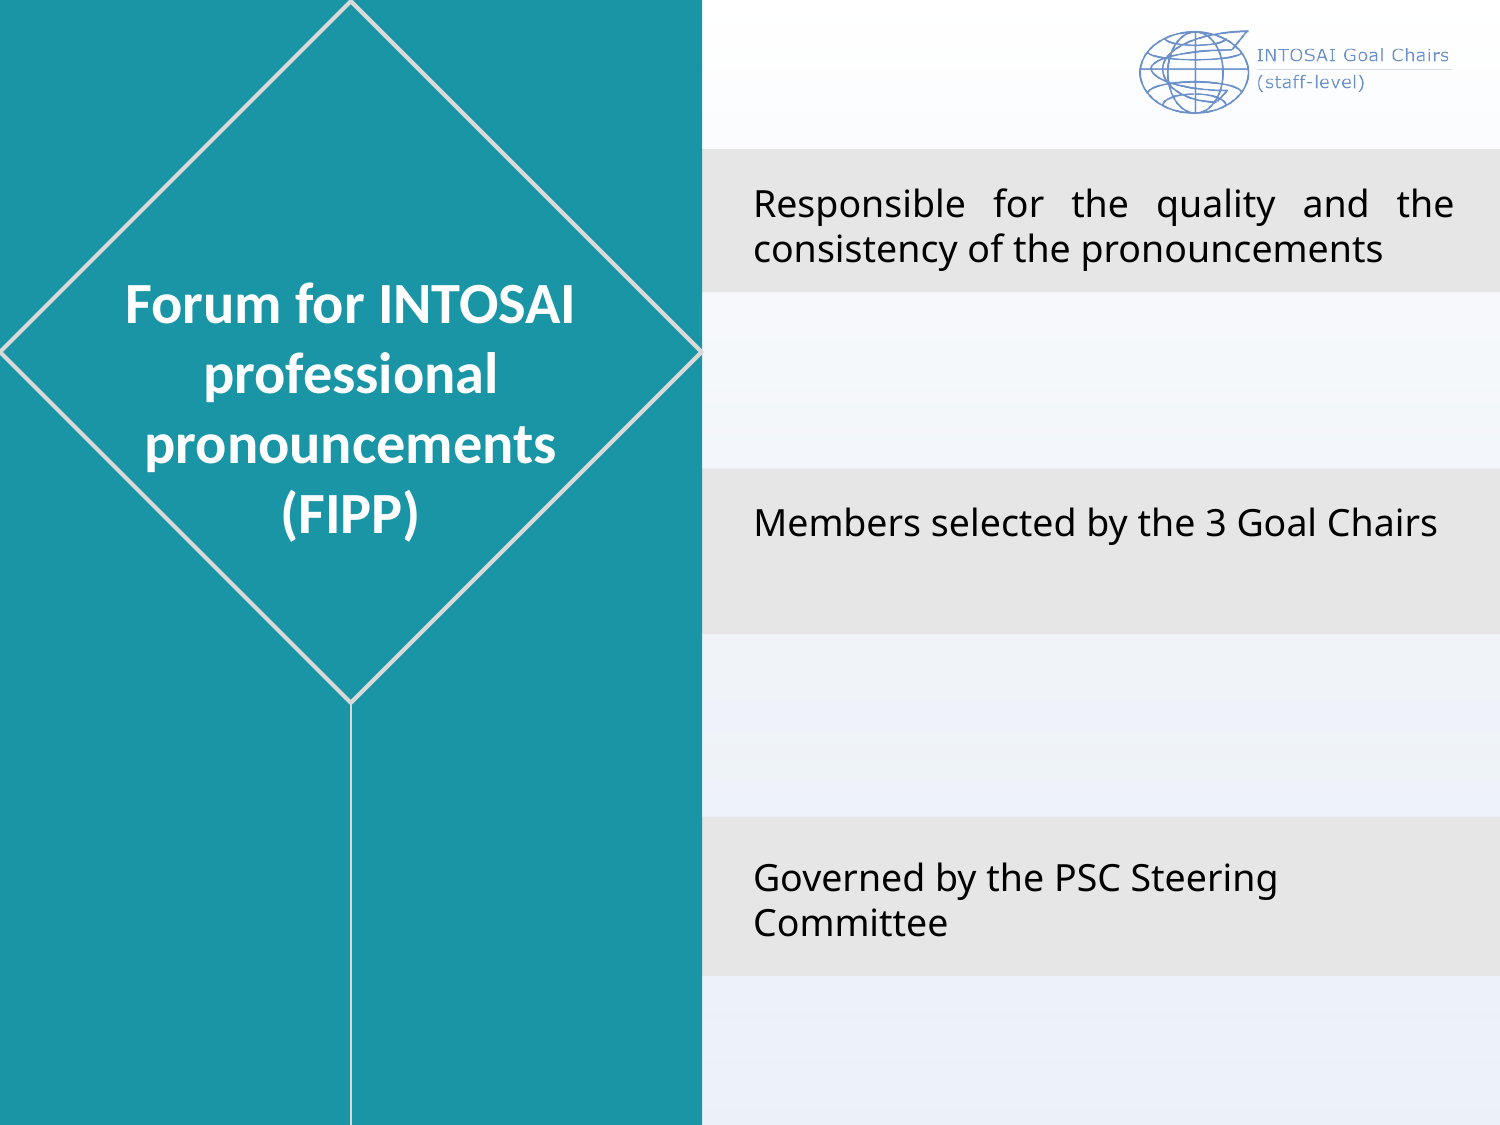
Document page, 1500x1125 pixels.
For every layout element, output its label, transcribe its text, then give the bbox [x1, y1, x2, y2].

list Forum for INTOSAI professional pronouncements (FIPP) [79, 257, 623, 447]
picture [1139, 30, 1452, 114]
list Responsible for the quality and the consistency of the pronouncements [738, 172, 1471, 279]
list Governed by the PSC Steering Committee [738, 846, 1471, 976]
list Members selected by the 3 Goal Chairs [738, 491, 1471, 622]
